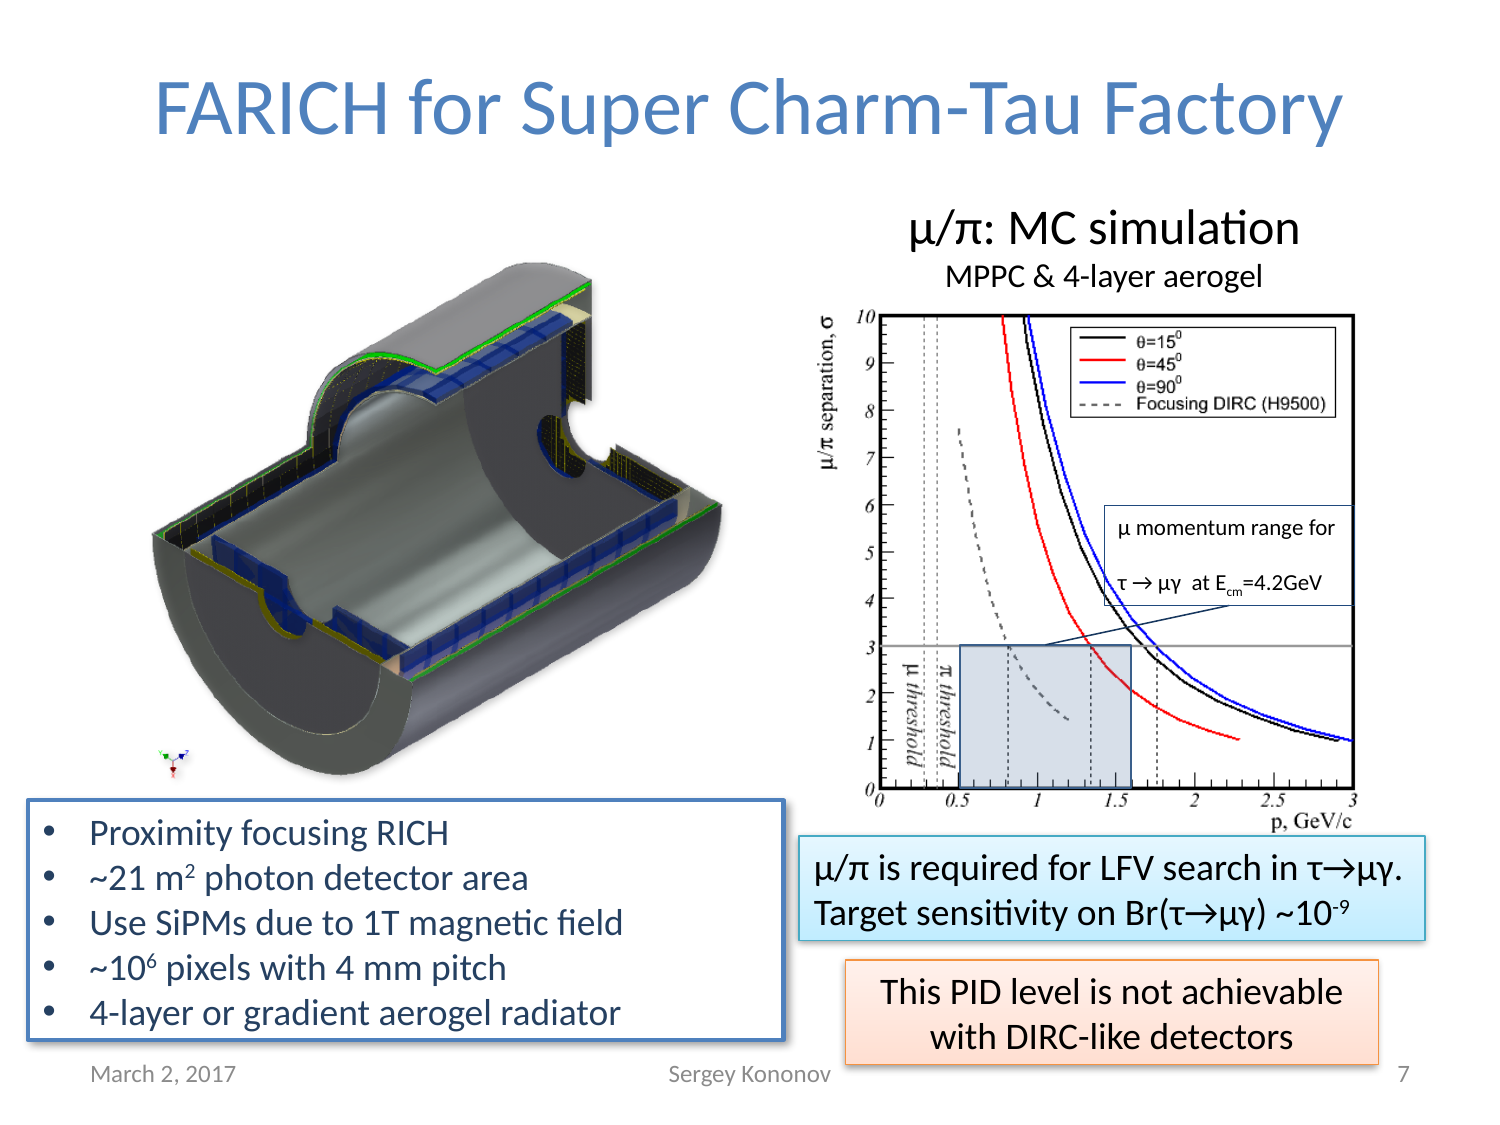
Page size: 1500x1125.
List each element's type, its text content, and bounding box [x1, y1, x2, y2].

title FARICH for Super Charm-Tau Factory [75, 8, 1425, 197]
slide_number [75, 1051, 425, 1103]
picture [146, 255, 727, 787]
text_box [808, 255, 1400, 847]
footer Sergey Kononov [512, 1042, 988, 1103]
text_box Proximity focusing RICH ~21 m2 photon detector area Use SiPMs due to 1T magnetic field ~106 pixels with 4 mm pitch 4-layer or gradient aerogel radiator [26, 798, 786, 1042]
text_box μ/π is required for LFV search in τ→μγ. Target sensitivity on Br(τ→μγ) ~10-9 [798, 835, 1426, 941]
text_box This PID level is not achievable with DIRC-like detectors [845, 959, 1379, 1065]
slide_number 7 [1074, 1042, 1425, 1103]
text_box μ/π: MC simulation MPPC & 4-layer aerogel [868, 186, 1341, 254]
